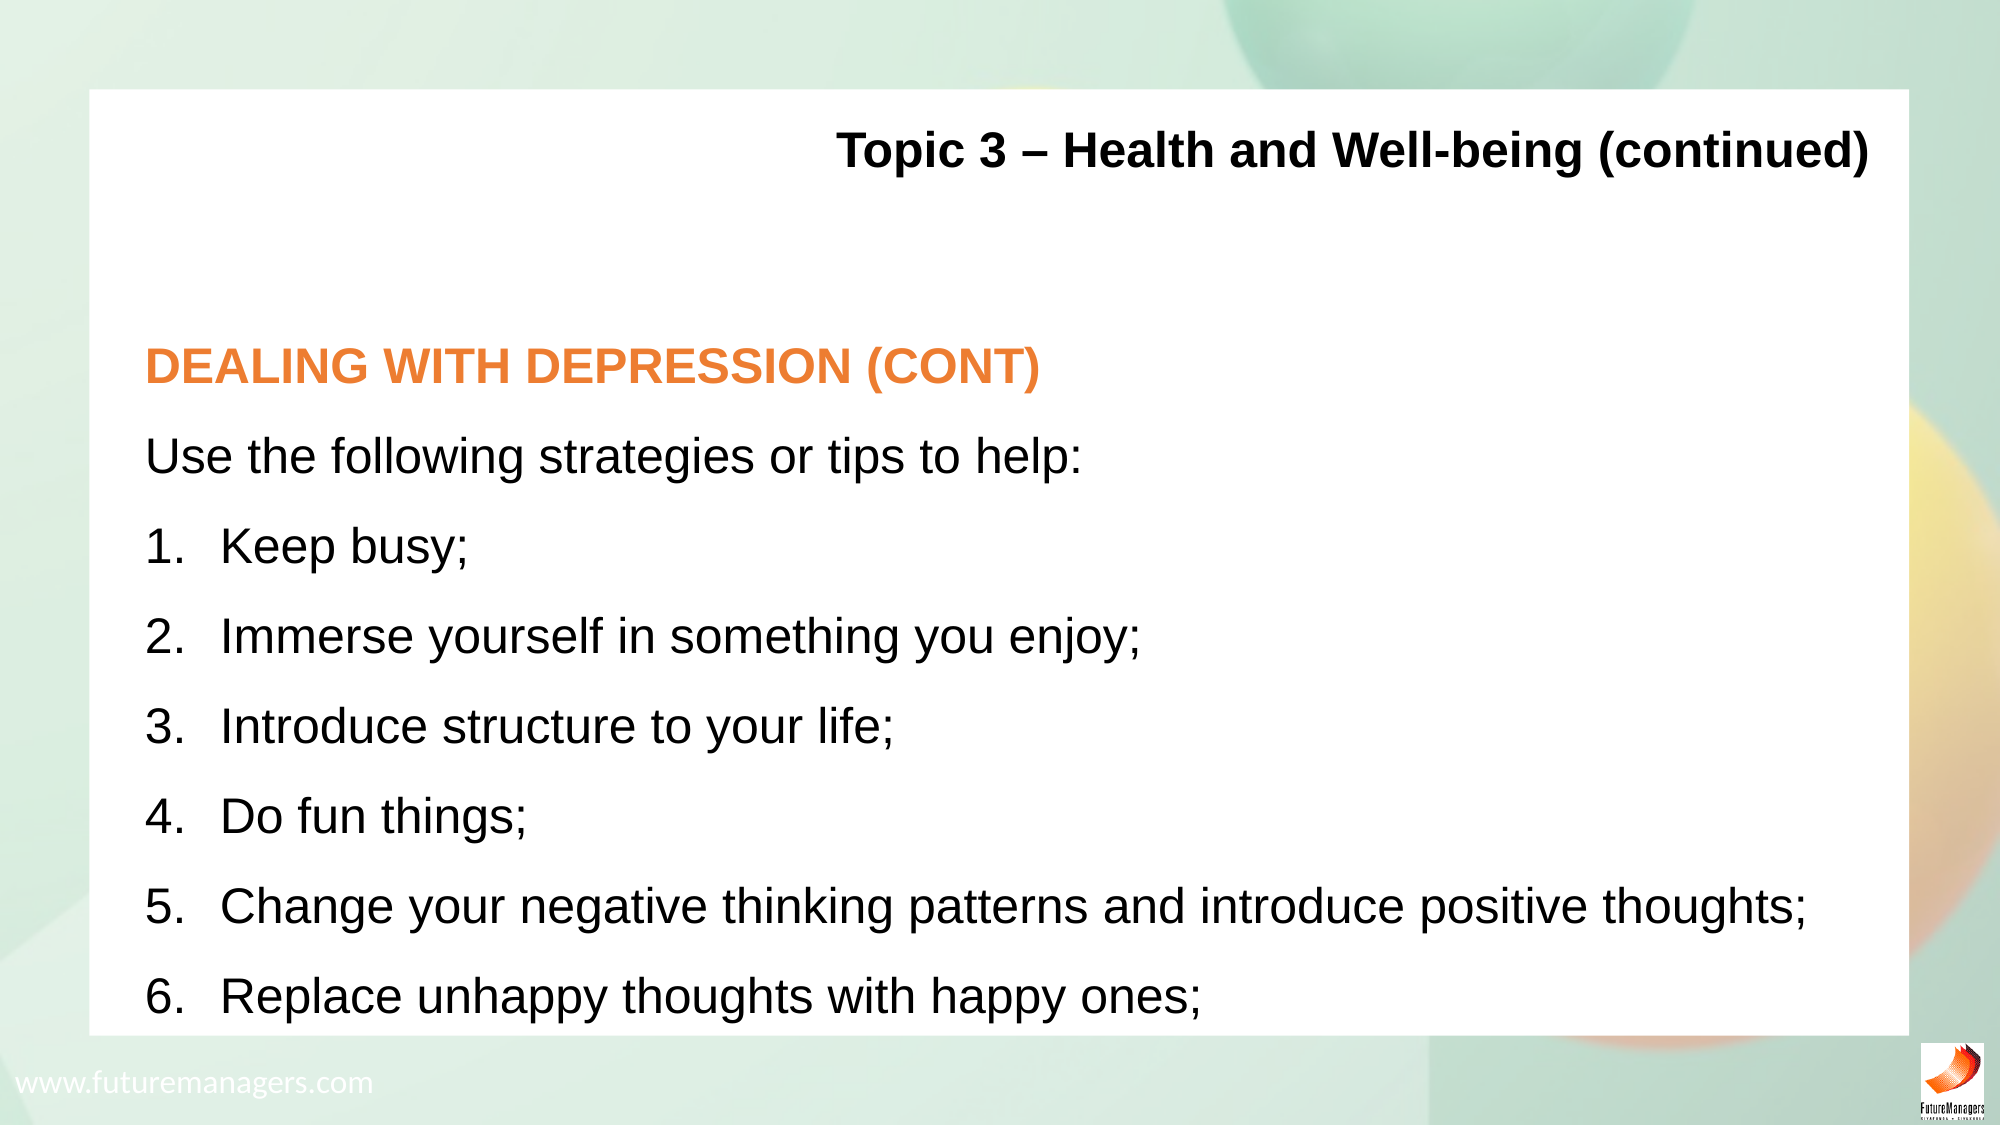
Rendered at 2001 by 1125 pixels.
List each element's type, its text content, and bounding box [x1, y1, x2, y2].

text_box DEALING WITH DEPRESSION (CONT) Use the following strategies or tips to help: Keep busy; Immerse yourself in something you enjoy; Introduce structure to your life; Do fun things; Change your negative thinking patterns and introduce positive thoughts; Replace unhappy thoughts with happy ones; [130, 295, 1869, 1031]
text_box www.futuremanagers.com [0, 1052, 1447, 1108]
text_box Topic 3 – Health and Well-being (continued) [109, 109, 1886, 185]
picture [1921, 1043, 1984, 1120]
text_box [88, 88, 1910, 1037]
